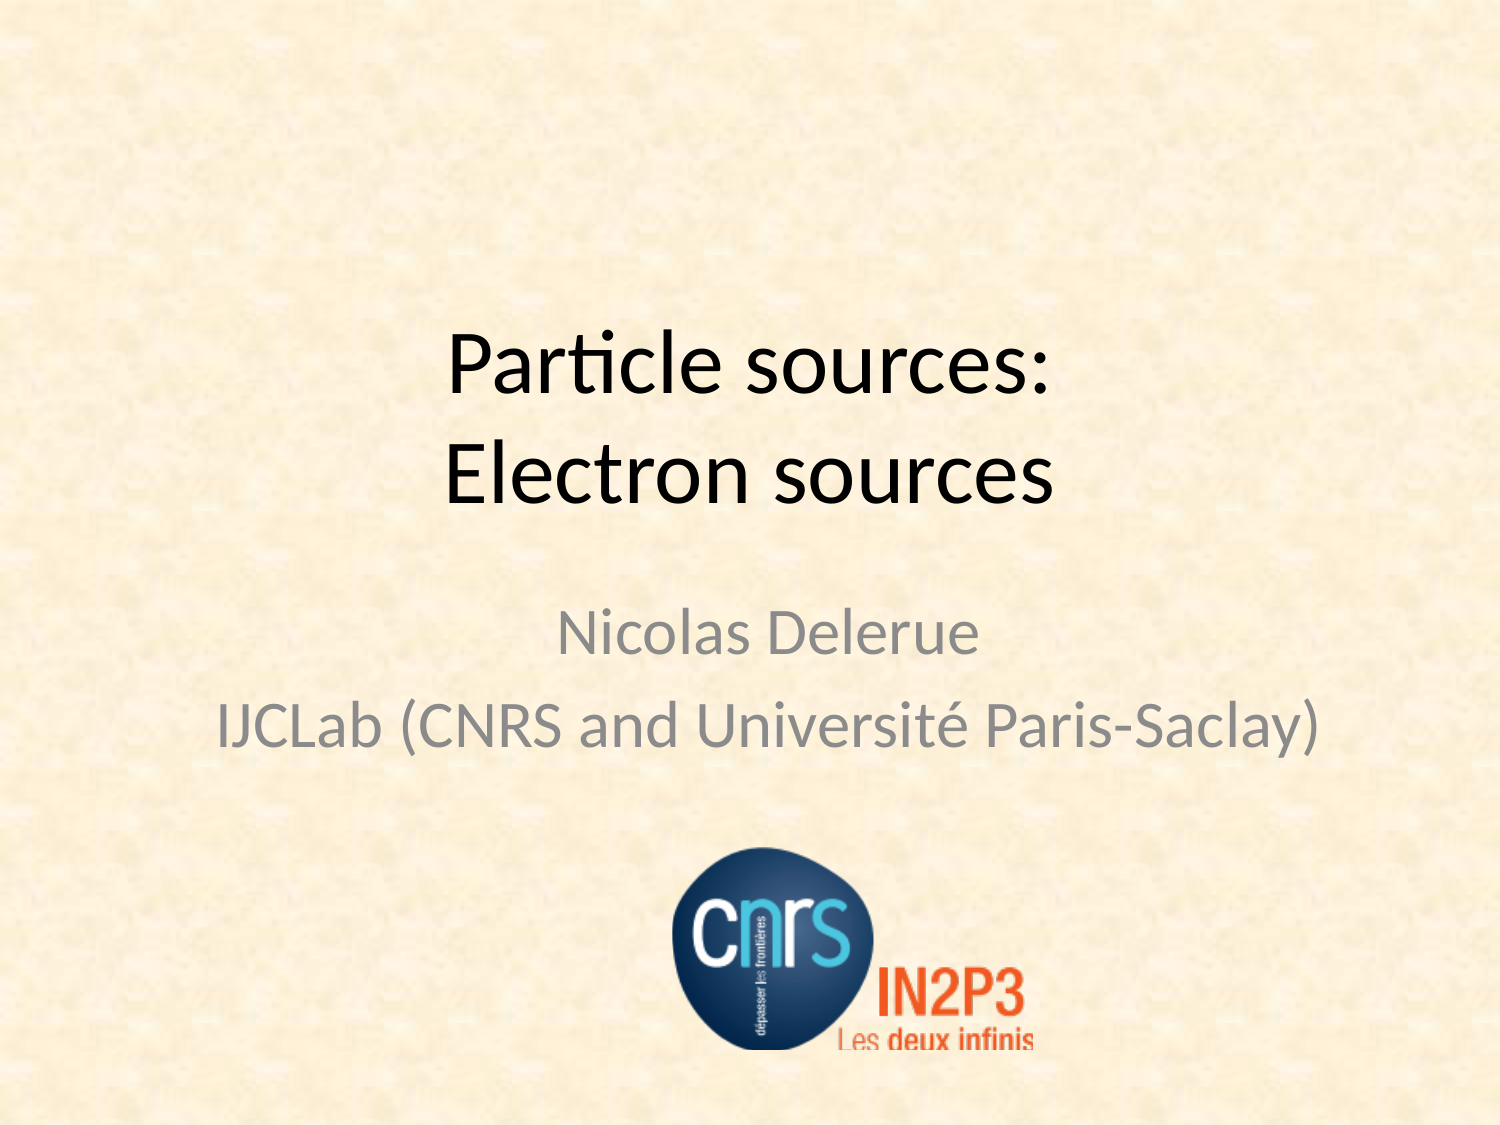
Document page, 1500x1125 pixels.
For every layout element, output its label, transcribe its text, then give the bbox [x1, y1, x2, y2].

picture [0, 0, 1500, 1125]
subtitle Nicolas Delerue IJCLab (CNRS and Université Paris-Saclay) [187, 580, 1351, 800]
title Particle sources: Electron sources [112, 291, 1388, 533]
